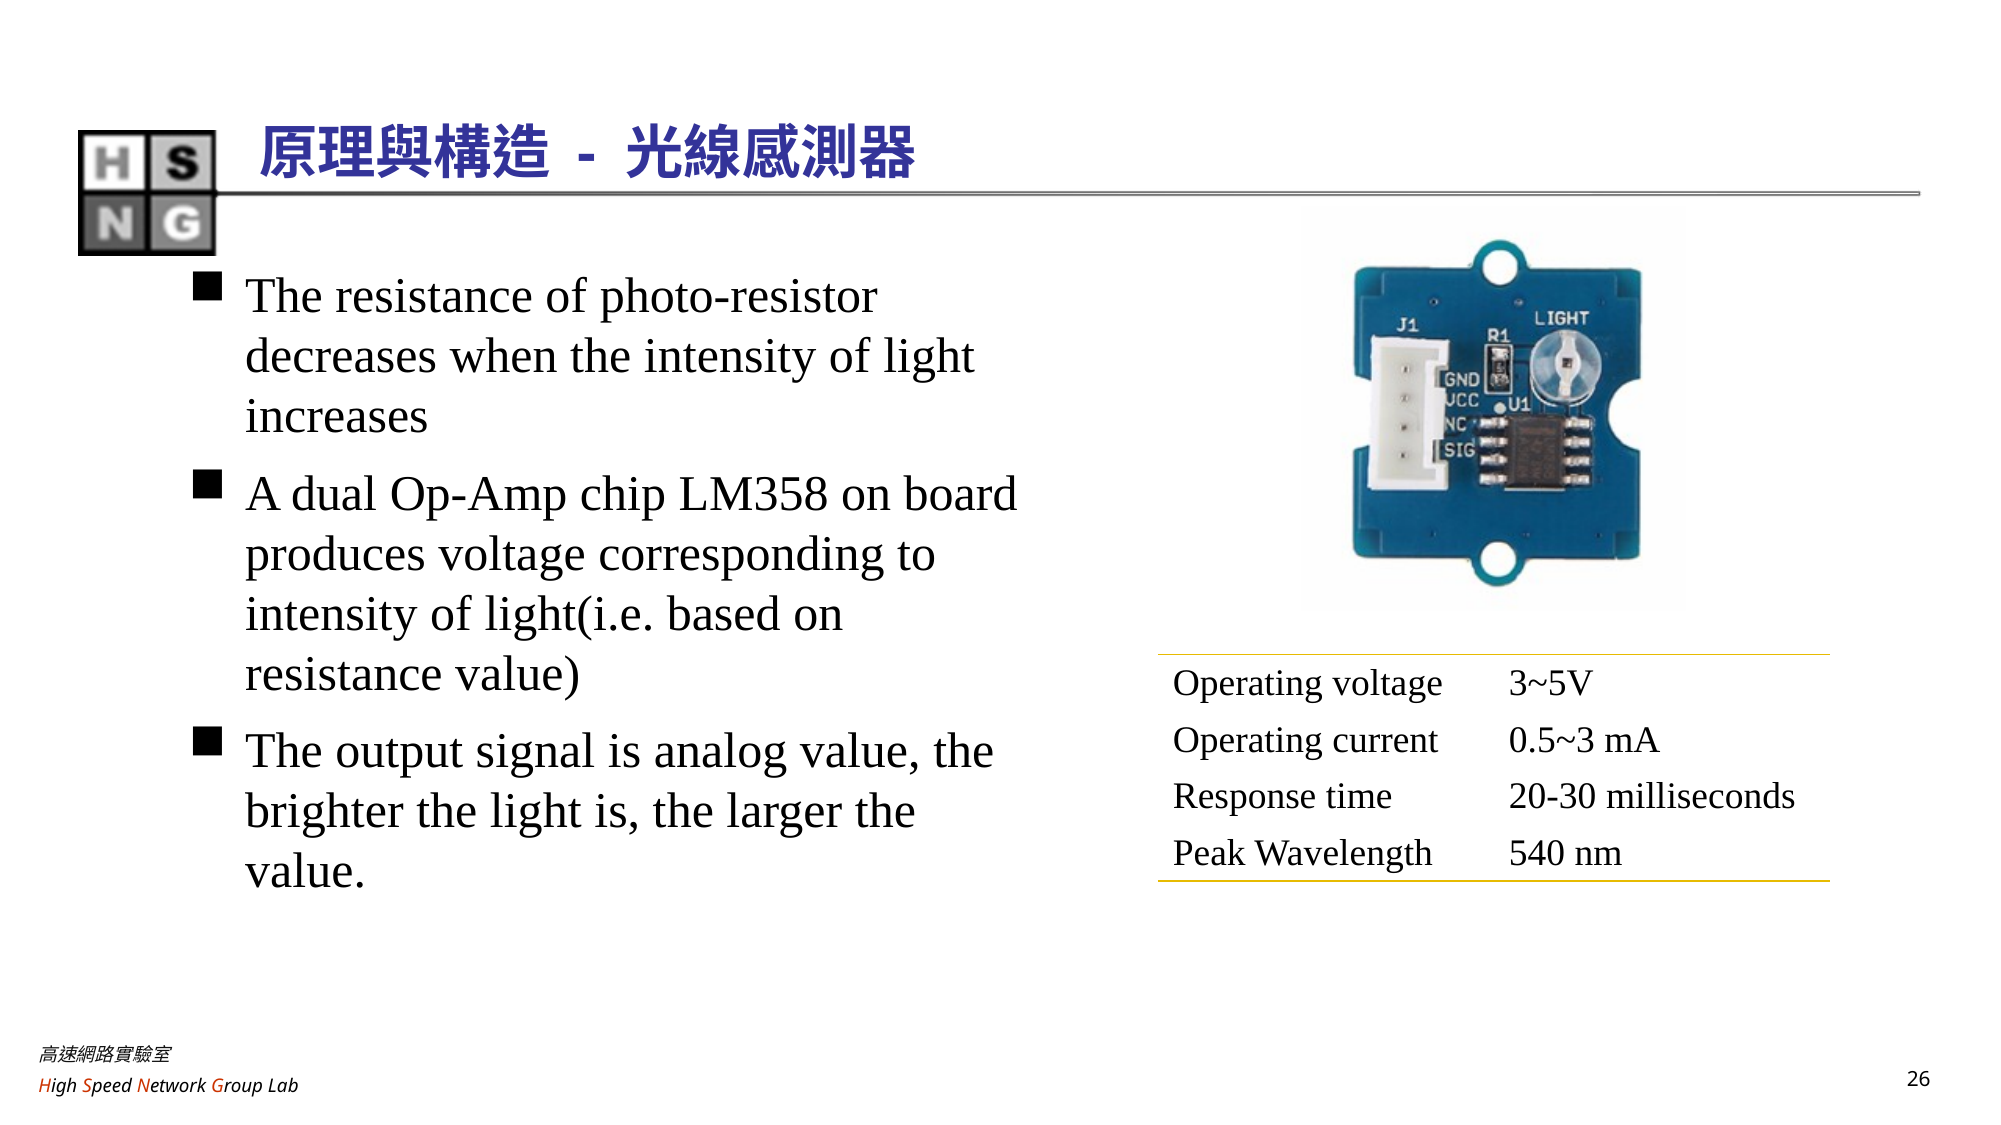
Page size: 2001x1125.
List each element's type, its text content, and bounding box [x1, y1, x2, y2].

table_header 3~5V [1494, 655, 1830, 711]
table_cell 20-30 milliseconds [1494, 768, 1830, 824]
table_cell Operating current [1158, 711, 1494, 768]
table_header Operating voltage [1158, 655, 1494, 711]
table_cell Response time [1158, 768, 1494, 824]
table_cell 540 nm [1494, 824, 1830, 880]
table_cell Peak Wavelength [1158, 824, 1494, 880]
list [1301, 206, 1687, 611]
table_cell 0.5~3 mA [1494, 711, 1830, 768]
title 原理與構造 - 光線感測器 [243, 89, 1949, 193]
list The resistance of photo-resistor decreases when the intensity of light increases A dual Op-Amp chip LM358 on board produces voltage corresponding to intensity of light(i.e. based on resistance value) The output signal is analog value, the brighter the light is, the larger the value. [173, 255, 1050, 1007]
picture [78, 130, 1922, 256]
